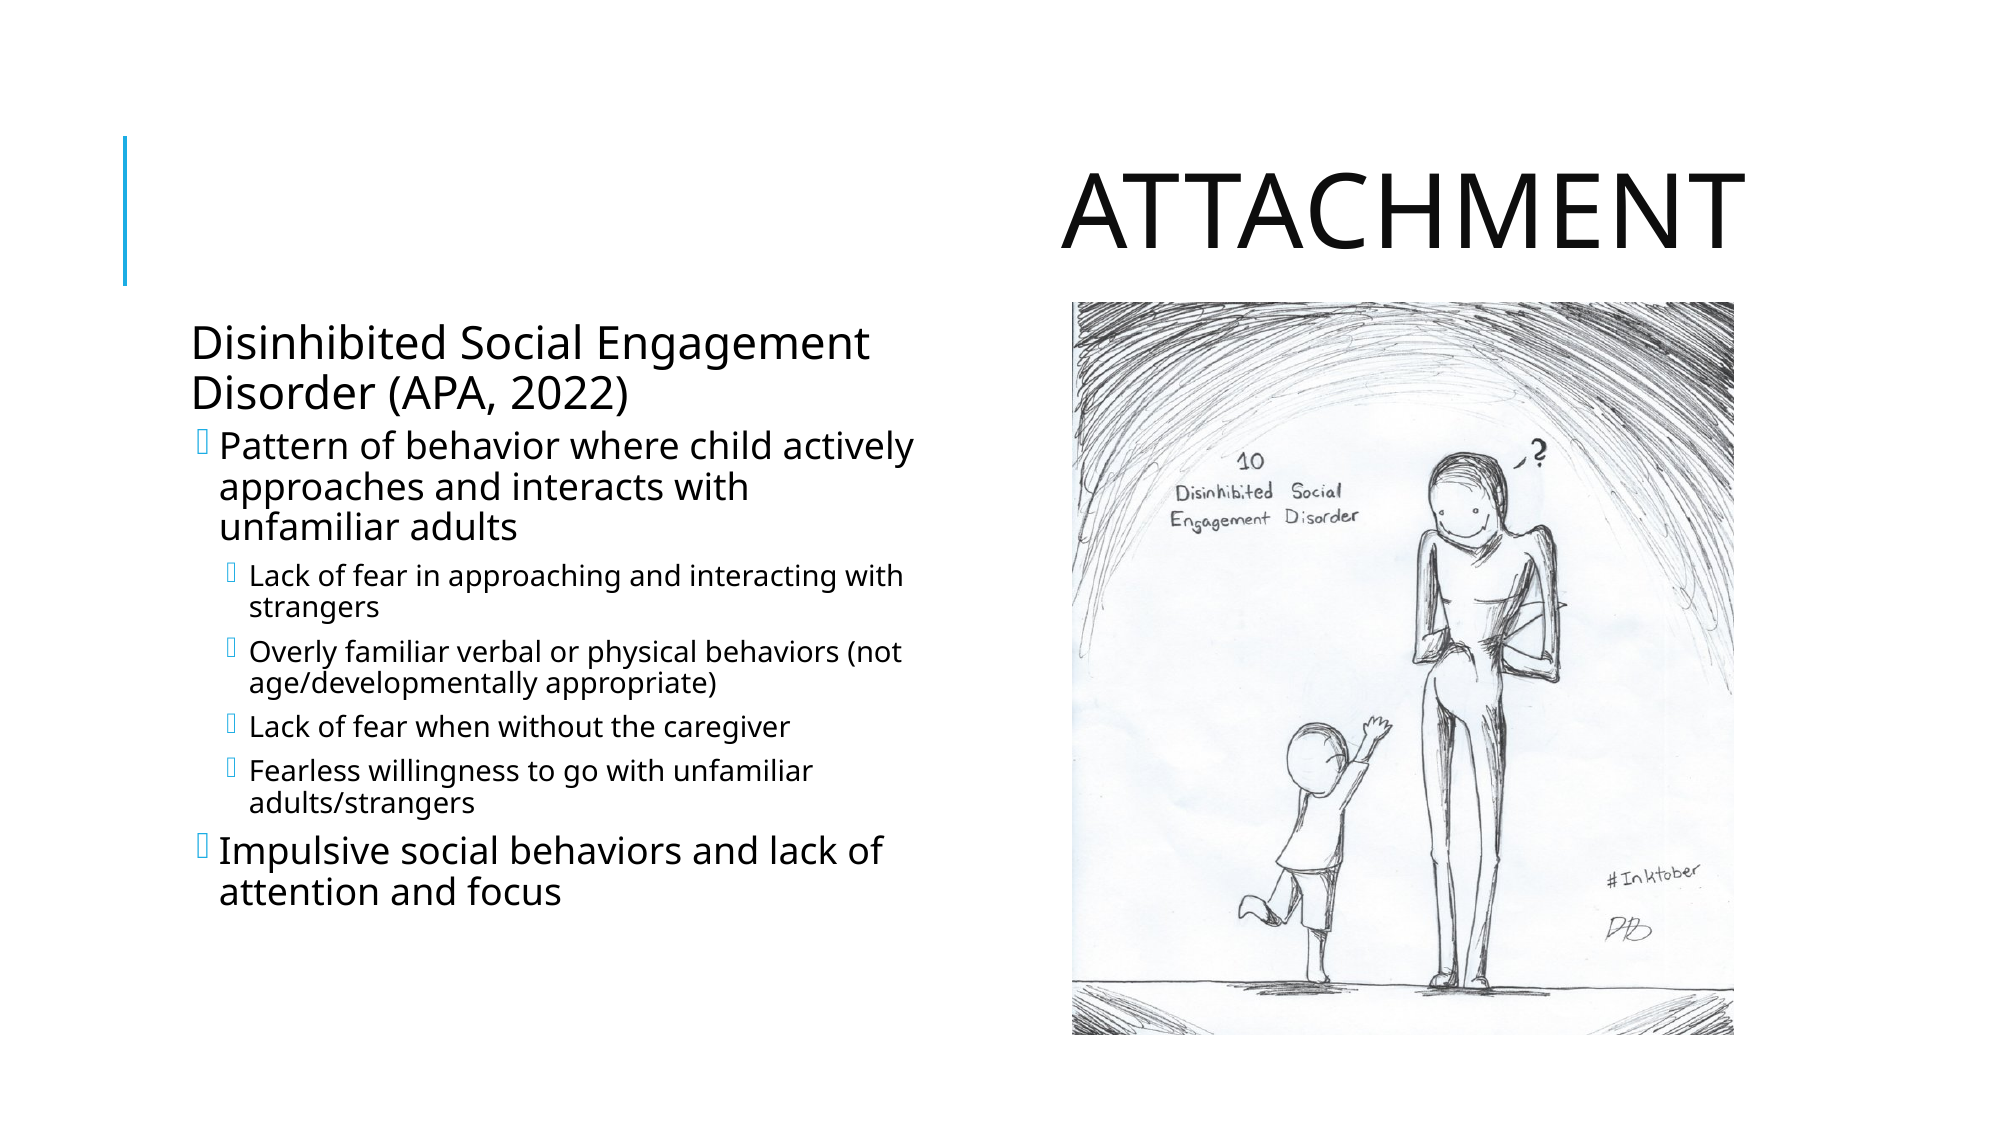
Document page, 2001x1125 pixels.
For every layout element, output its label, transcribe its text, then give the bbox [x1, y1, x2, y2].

title Attachment [168, 96, 1763, 342]
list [1072, 302, 1734, 1036]
list Disinhibited Social Engagement Disorder (APA, 2022) Pattern of behavior where child actively approaches and interacts with unfamiliar adults Lack of fear in approaching and interacting with strangers Overly familiar verbal or physical behaviors (not age/developmentally appropriate) Lack of fear when without the caregiver Fearless willingness to go with unfamiliar adults/strangers Impulsive social behaviors and lack of attention and focus [168, 198, 948, 1035]
